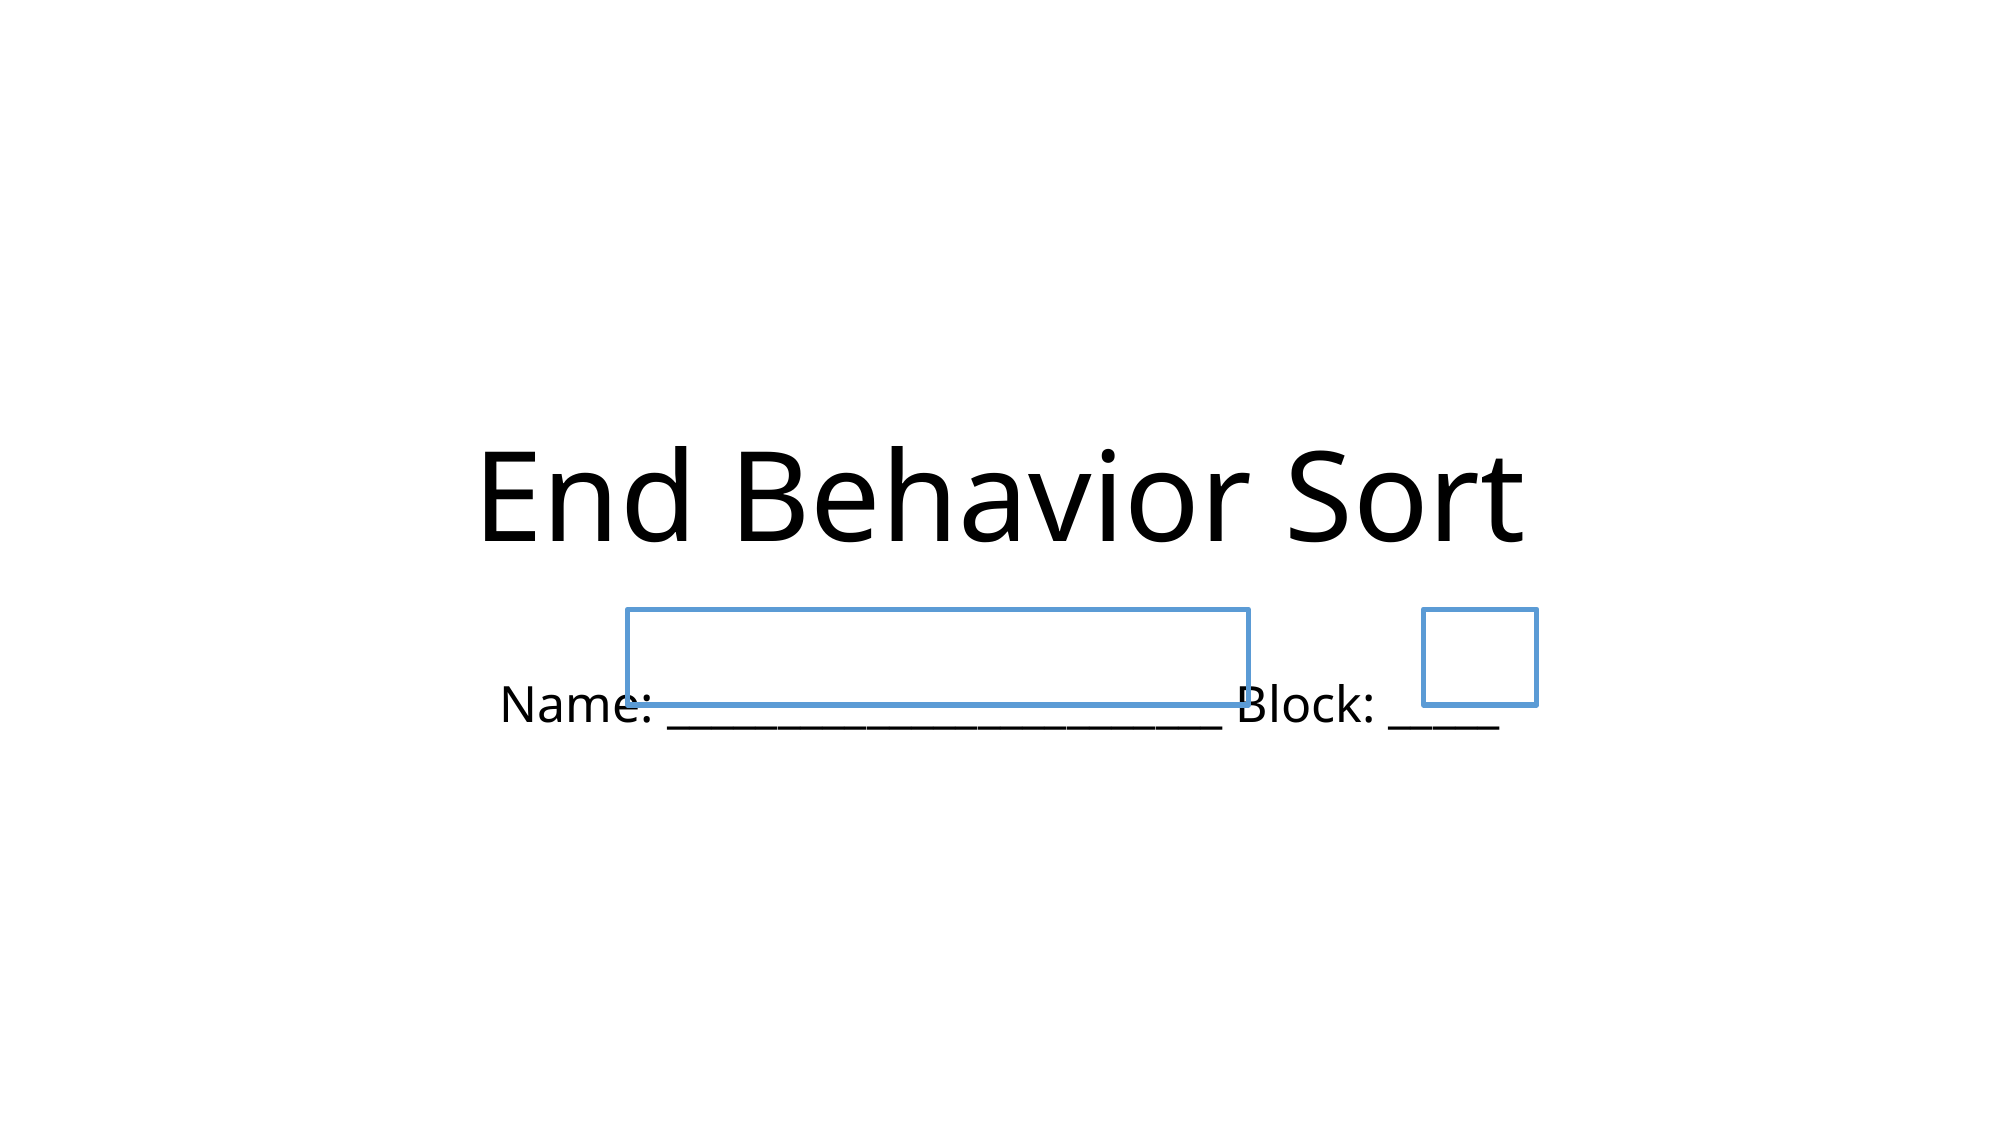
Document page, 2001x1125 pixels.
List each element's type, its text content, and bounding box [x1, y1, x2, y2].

subtitle Name: _________________________ Block: _____ [249, 590, 1750, 863]
title End Behavior Sort [249, 184, 1750, 576]
text_box [1423, 609, 1537, 706]
text_box [627, 609, 1249, 706]
